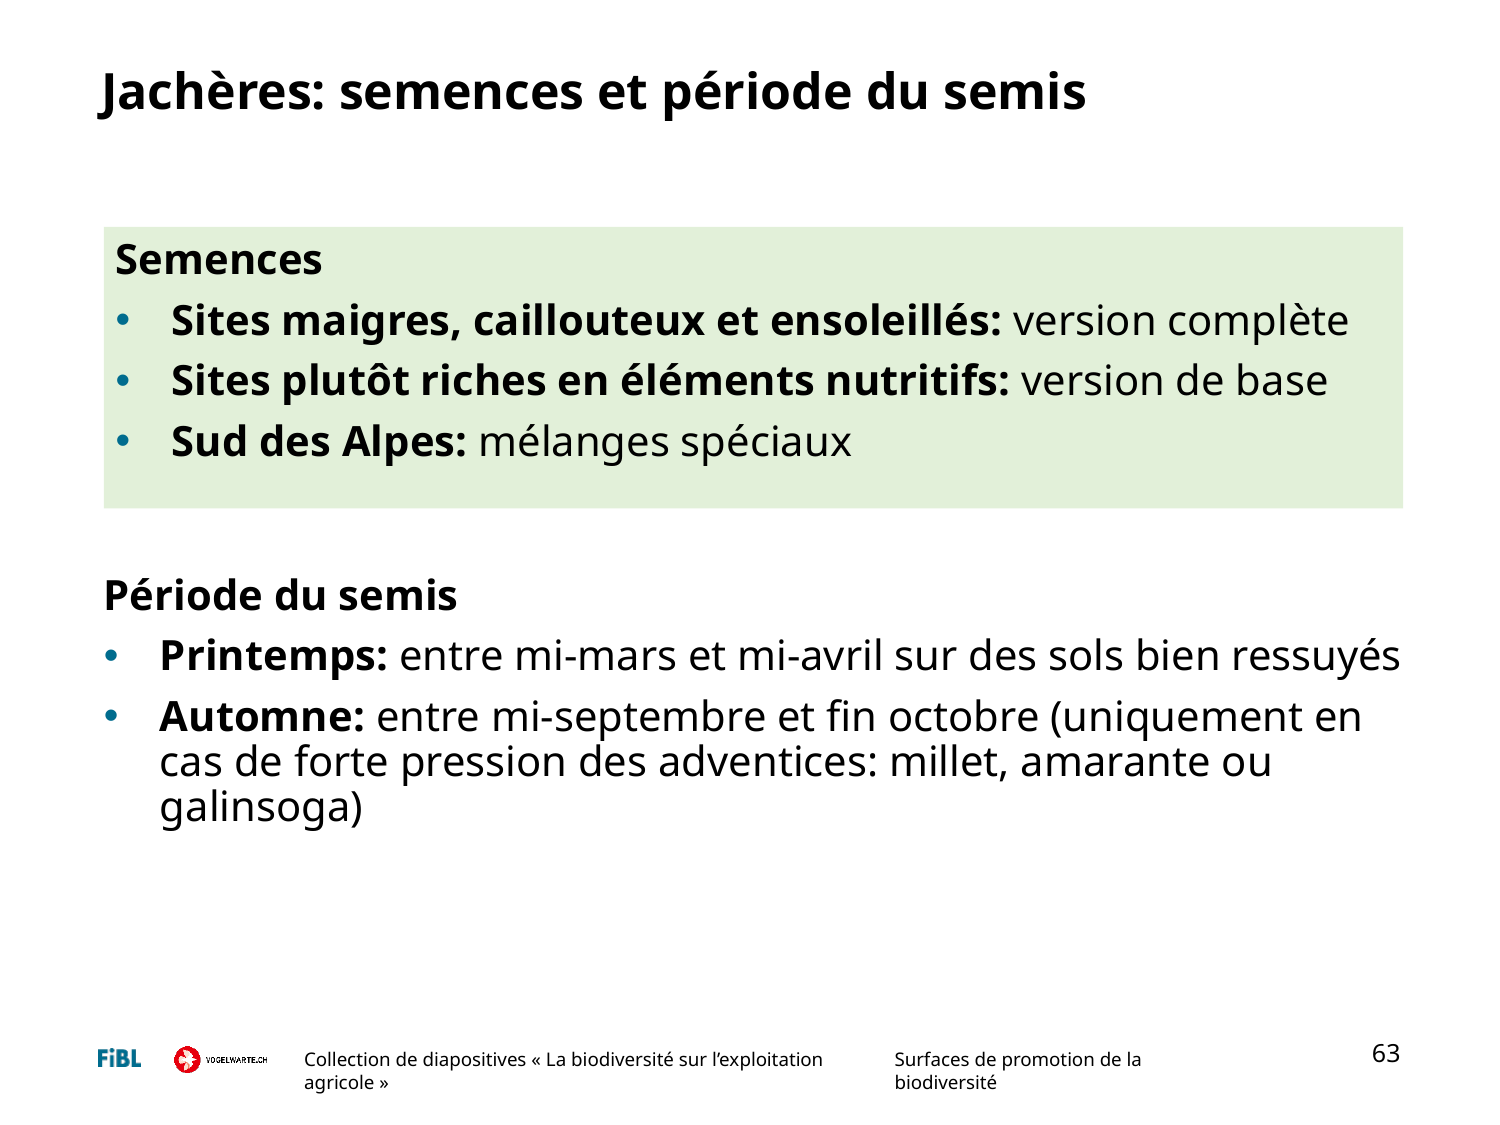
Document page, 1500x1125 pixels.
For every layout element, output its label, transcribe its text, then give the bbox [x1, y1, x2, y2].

picture [98, 1048, 141, 1067]
title Jachères: semences et période du semis [101, 66, 1399, 170]
picture [174, 1046, 267, 1073]
list Semences Sites maigres, caillouteux et ensoleillés: version complète Sites plutôt riches en éléments nutritifs: version de base Sud des Alpes: mélanges spéciaux [103, 226, 1404, 509]
slide_number 63 [1270, 1020, 1401, 1080]
text_box Période du semis Printemps: entre mi-mars et mi-avril sur des sols bien ressuyés Automne: entre mi-septembre et fin octobre (uniquement en cas de forte pression des adventices: millet, amarante ou galinsoga) [103, 574, 1404, 870]
